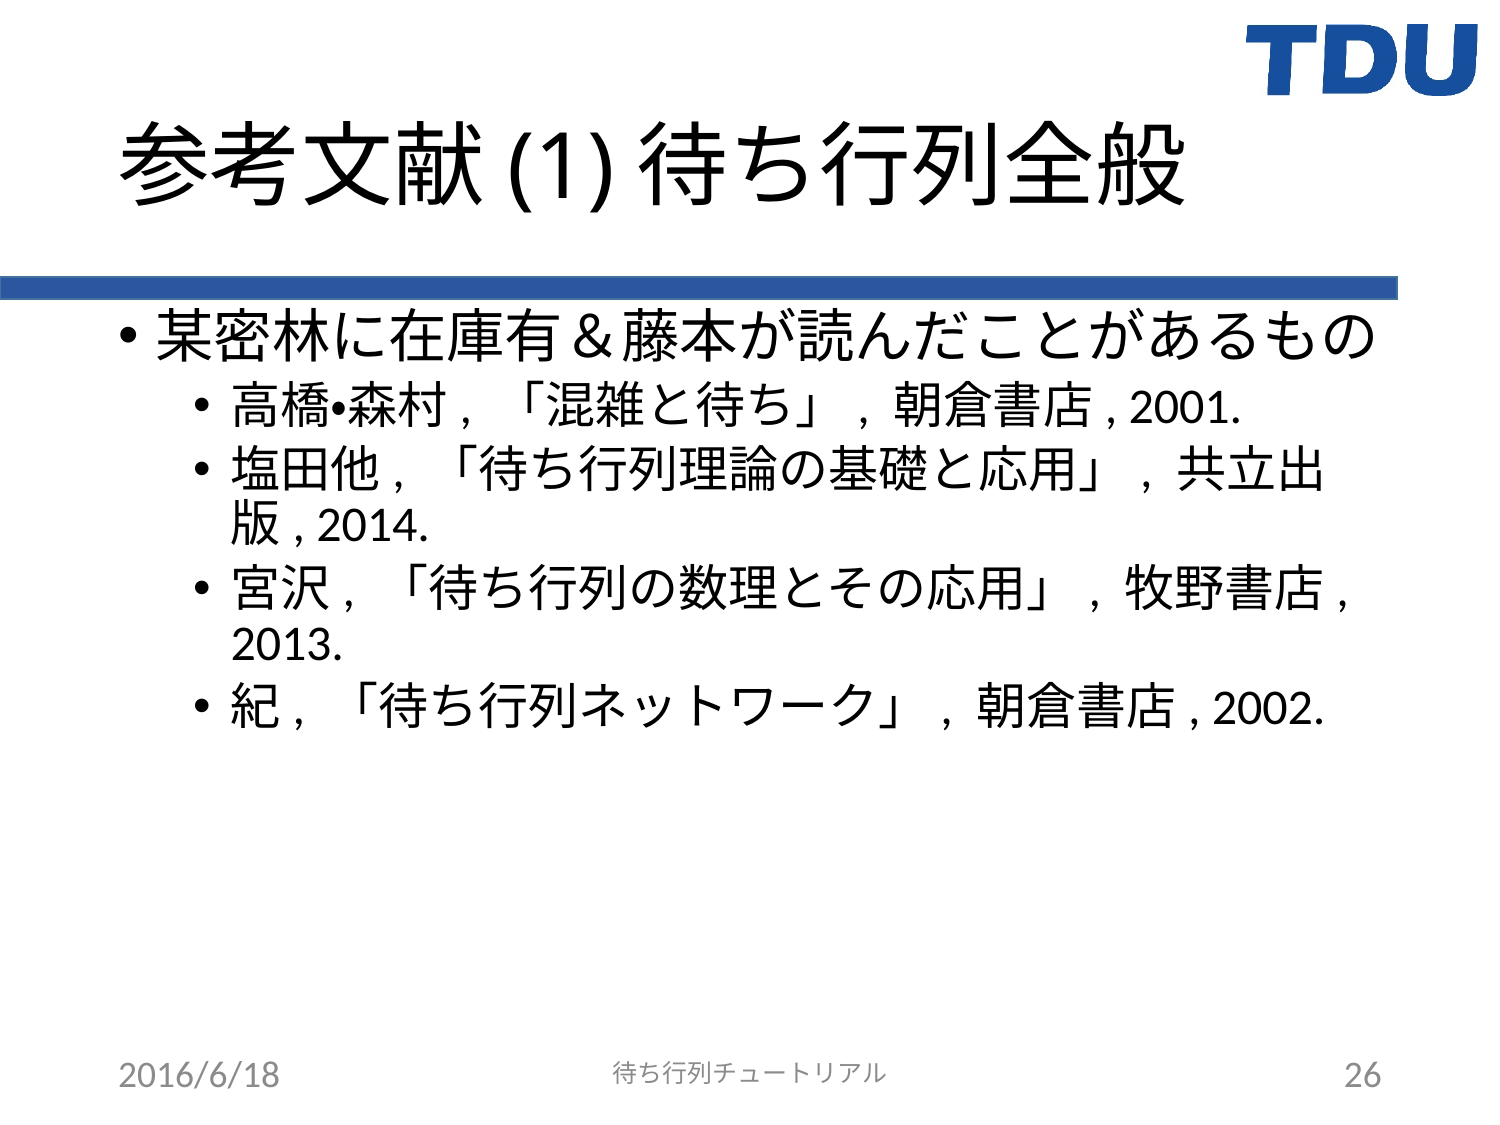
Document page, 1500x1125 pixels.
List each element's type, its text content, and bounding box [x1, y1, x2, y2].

title 参考文献(1)待ち行列全般 [103, 59, 1397, 278]
picture [1246, 24, 1478, 96]
slide_number 26 [1059, 1042, 1397, 1103]
footer 待ち行列チュートリアル [496, 1042, 1004, 1103]
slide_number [103, 1042, 441, 1103]
list 某密林に在庫有＆藤本が読んだことがあるもの 高橋・森村, 「混雑と待ち」, 朝倉書店, 2001. 塩田他, 「待ち行列理論の基礎と応用」, 共立出版, 2014. 宮沢, 「待ち行列の数理とその応用」, 牧野書店, 2013. 紀, 「待ち行列ネットワーク」, 朝倉書店, 2002. [103, 299, 1397, 1014]
